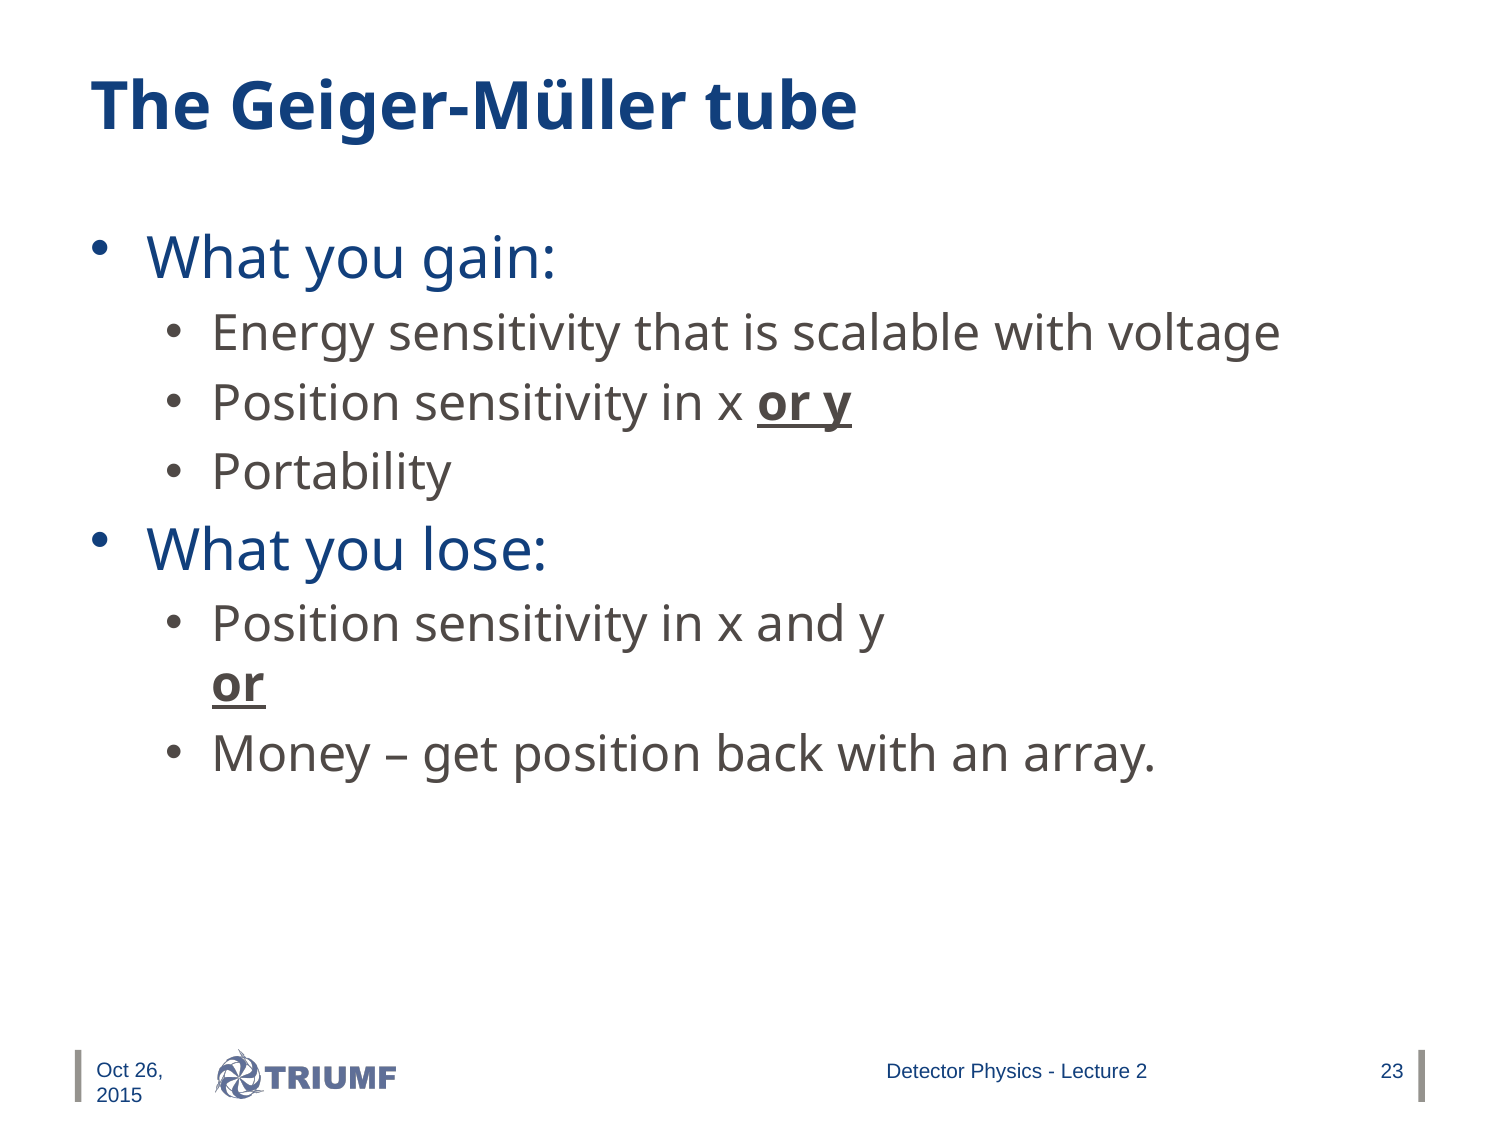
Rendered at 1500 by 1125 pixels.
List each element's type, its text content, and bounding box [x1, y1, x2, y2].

slide_number 23 [1182, 1049, 1419, 1125]
title The Geiger-Müller tube [74, 61, 1426, 162]
footer Detector Physics - Lecture 2 [394, 1049, 1163, 1125]
list What you gain: Energy sensitivity that is scalable with voltage Position sensitivity in x or y Portability What you lose: Position sensitivity in x and y or Money – get position back with an array. [74, 212, 1426, 1001]
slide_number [81, 1048, 213, 1125]
